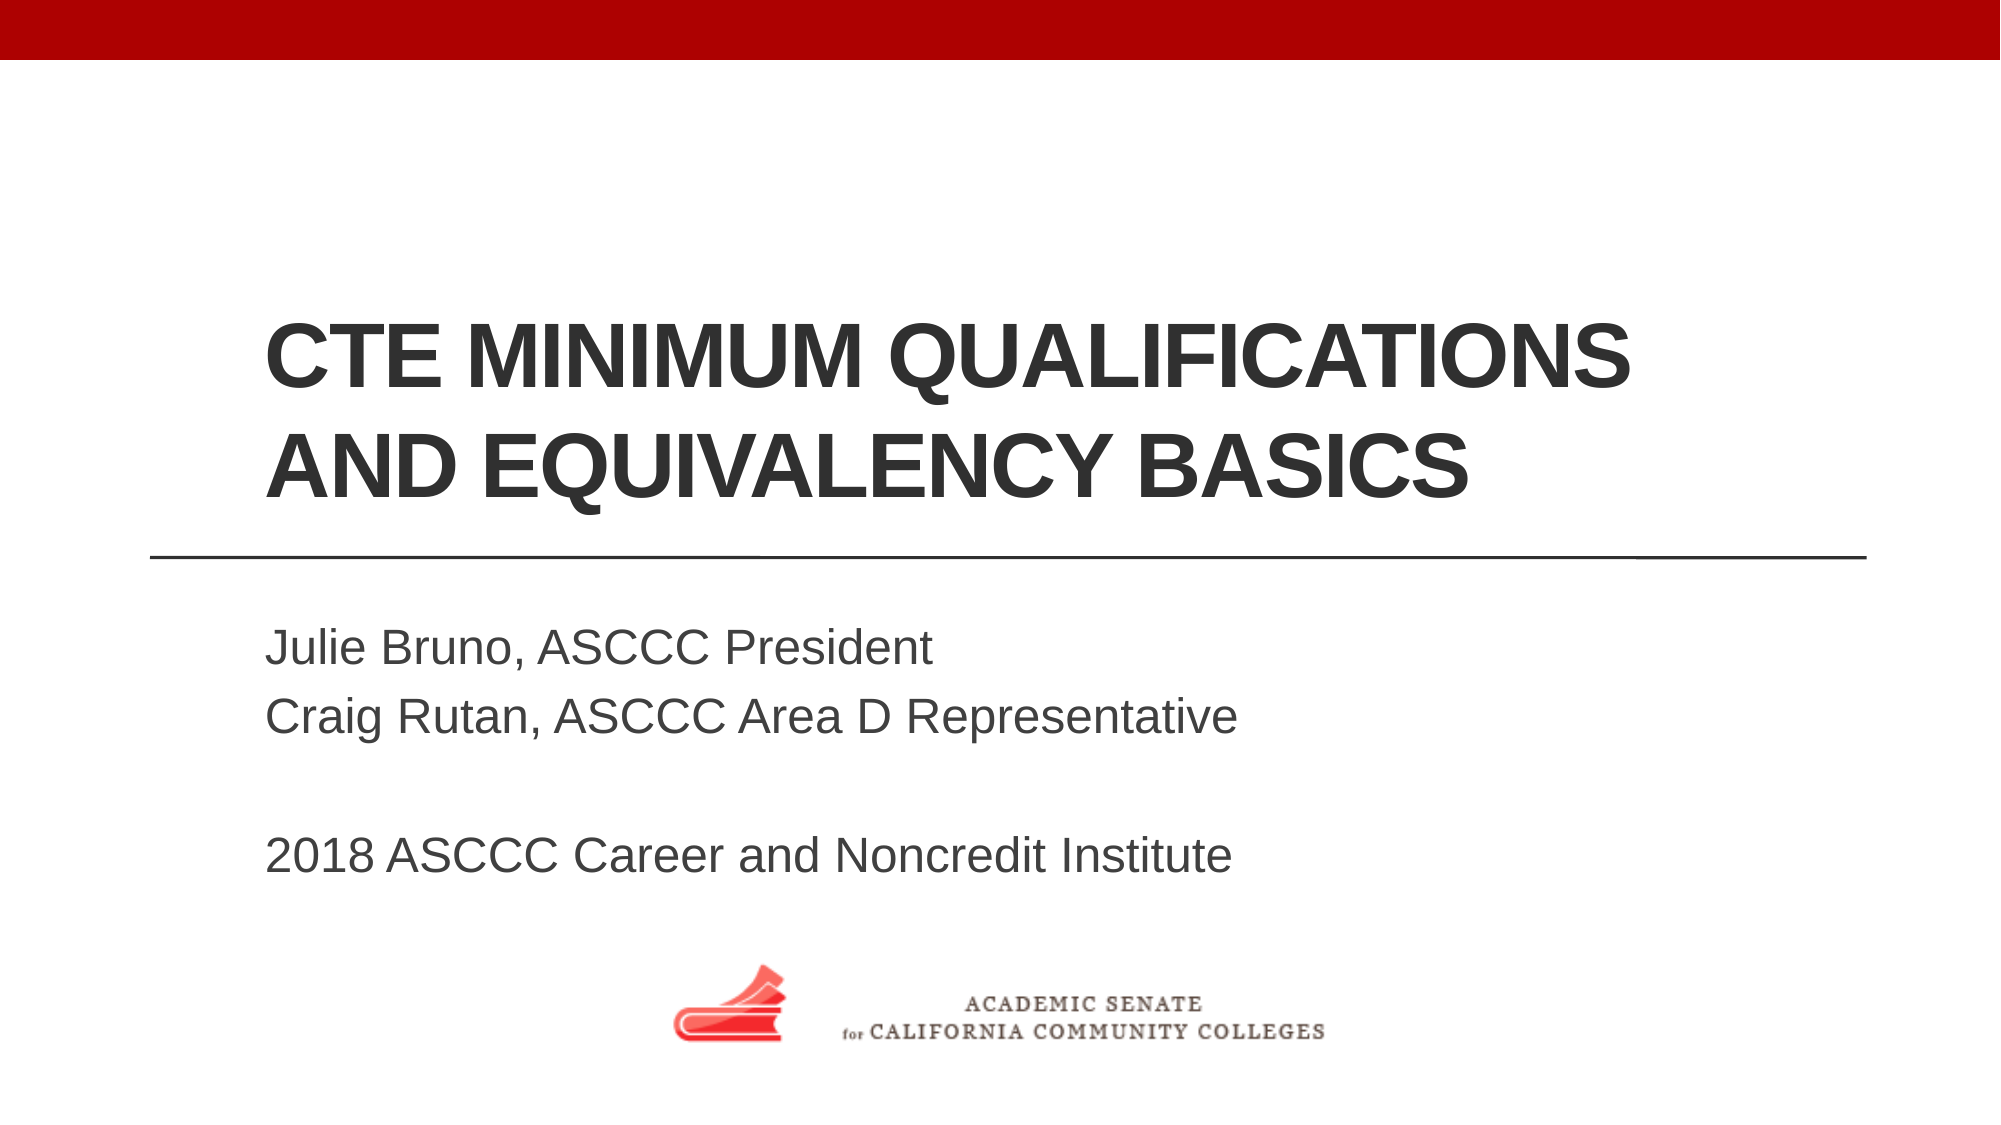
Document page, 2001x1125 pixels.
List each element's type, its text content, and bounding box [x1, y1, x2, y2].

picture [662, 949, 1338, 1078]
subtitle Julie Bruno, ASCCC President Craig Rutan, ASCCC Area D Representative 2018 ASCCC Career and Noncredit Institute [249, 607, 1750, 891]
title CTE Minimum Qualifications and Equivalency basics [249, 172, 1750, 524]
